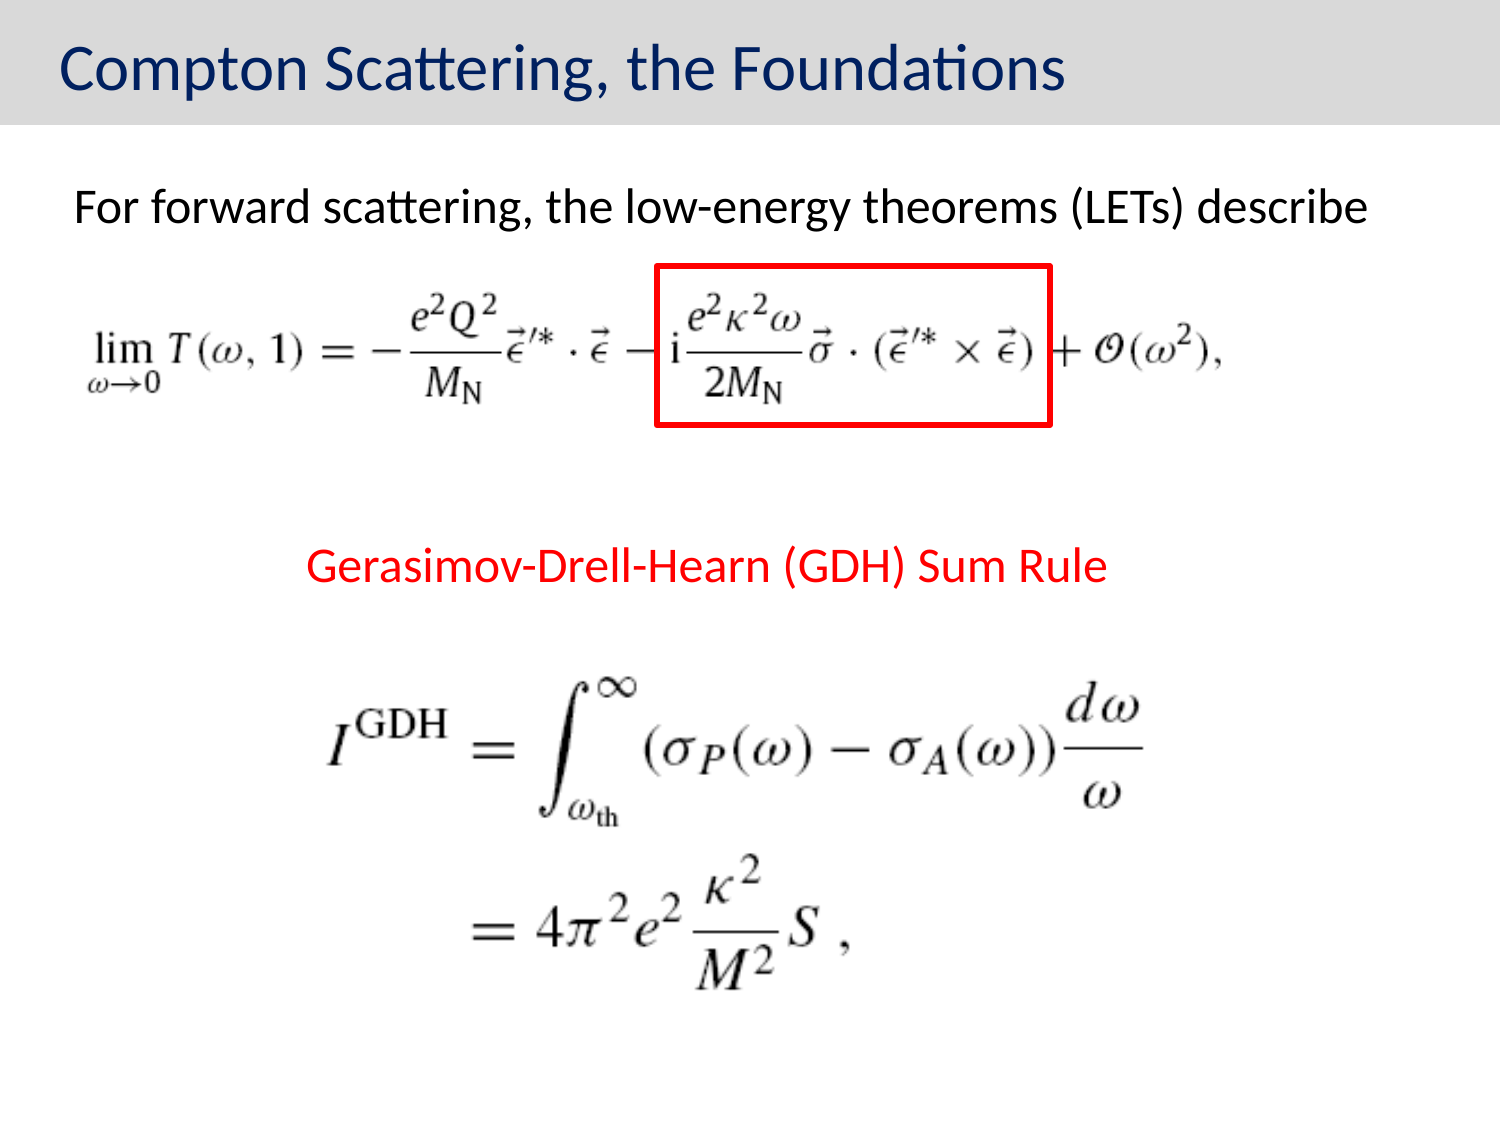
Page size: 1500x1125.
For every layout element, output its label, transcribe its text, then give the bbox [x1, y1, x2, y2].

text_box Gerasimov-Drell-Hearn (GDH) Sum Rule [291, 524, 1124, 600]
text_box For forward scattering, the low-energy theorems (LETs) describe [58, 165, 1385, 241]
picture [265, 648, 1226, 1013]
text_box Compton Scattering, the Foundations [44, 16, 1083, 112]
picture [51, 266, 1262, 426]
